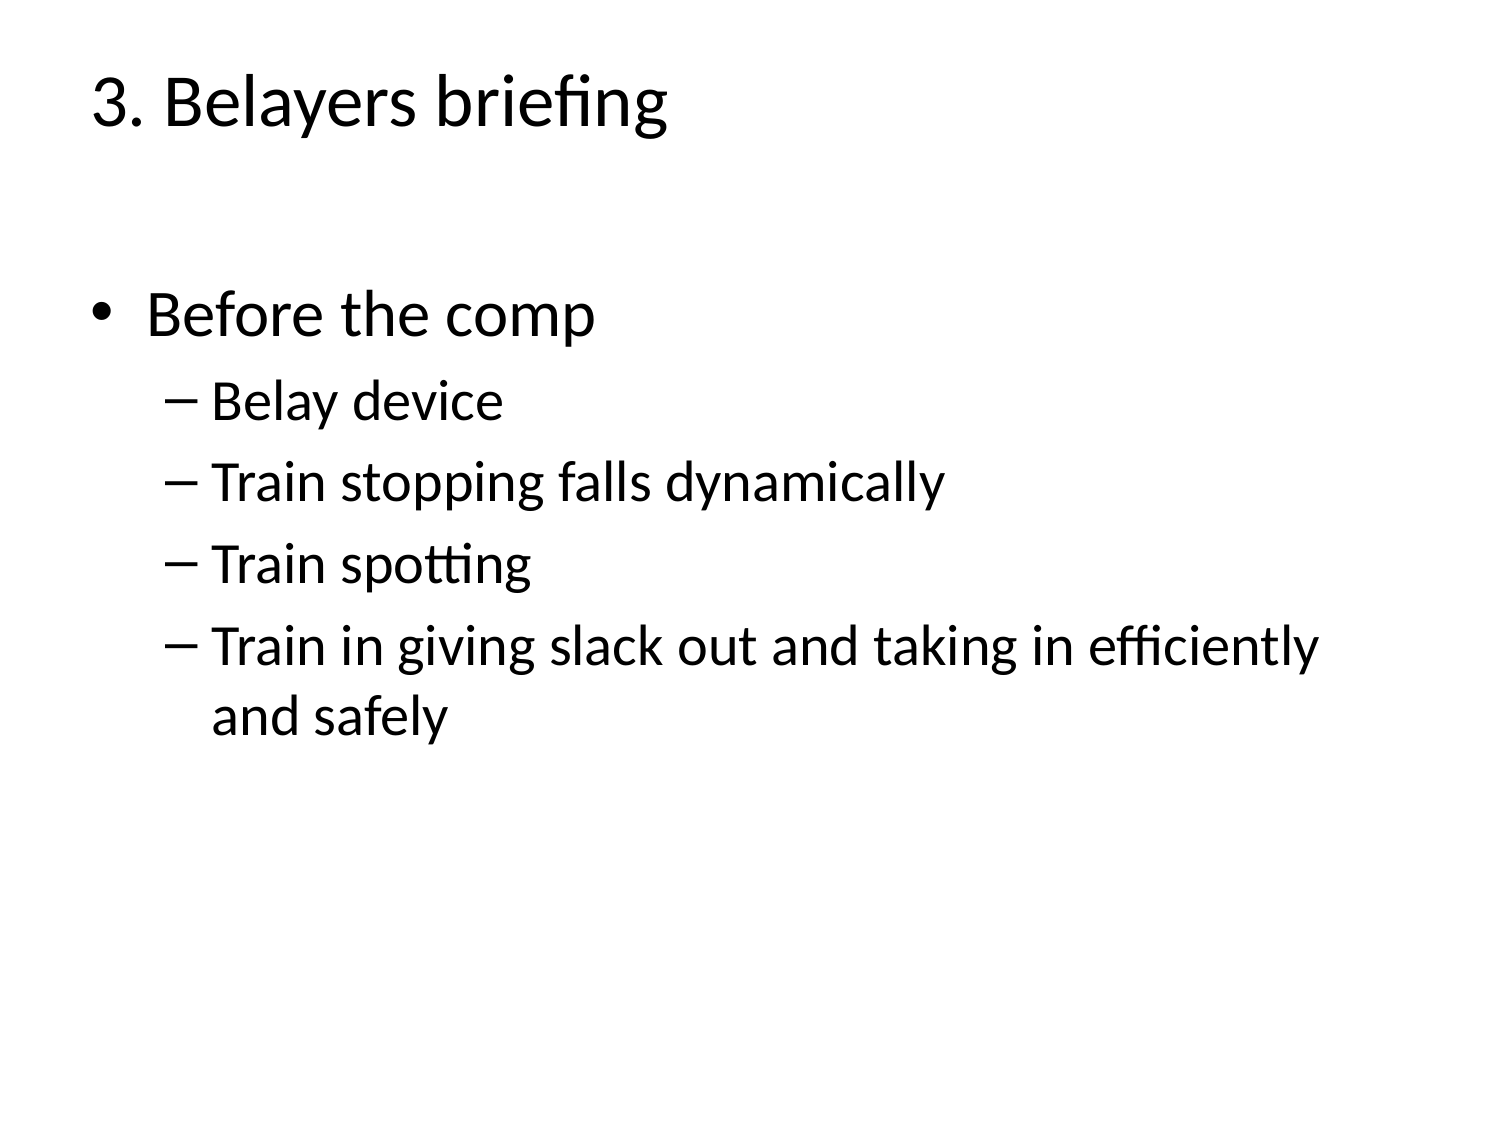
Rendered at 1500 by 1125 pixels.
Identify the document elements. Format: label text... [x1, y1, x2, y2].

list Before the comp Belay device Train stopping falls dynamically Train spotting Train in giving slack out and taking in efficiently and safely [75, 262, 1425, 1005]
title 3. Belayers briefing [75, 2, 1425, 191]
